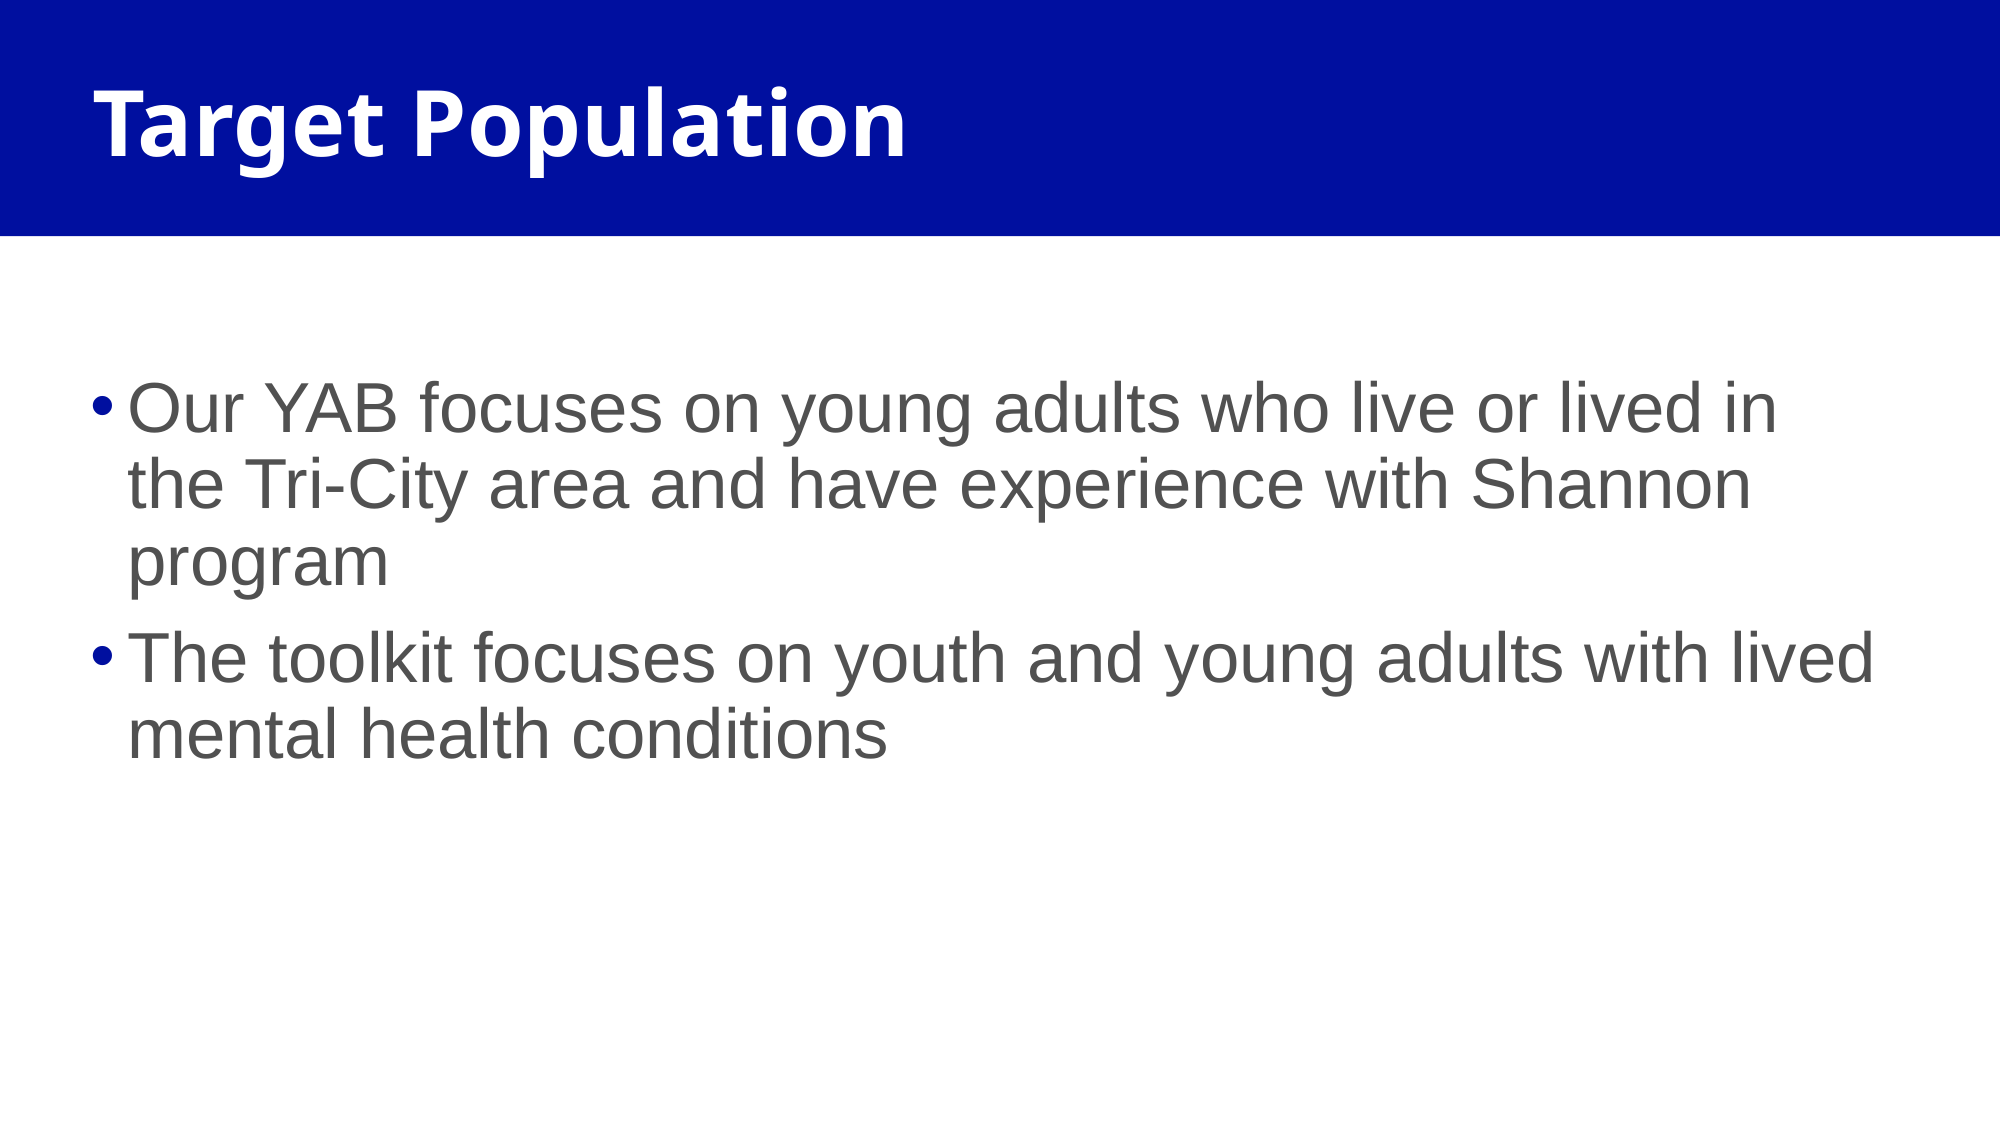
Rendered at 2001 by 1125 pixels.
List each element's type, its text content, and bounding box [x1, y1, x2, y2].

title Target Population [77, 69, 1902, 206]
list Our YAB focuses on young adults who live or lived in the Tri-City area and have experience with Shannon program The toolkit focuses on youth and young adults with lived mental health conditions [75, 364, 1902, 1125]
